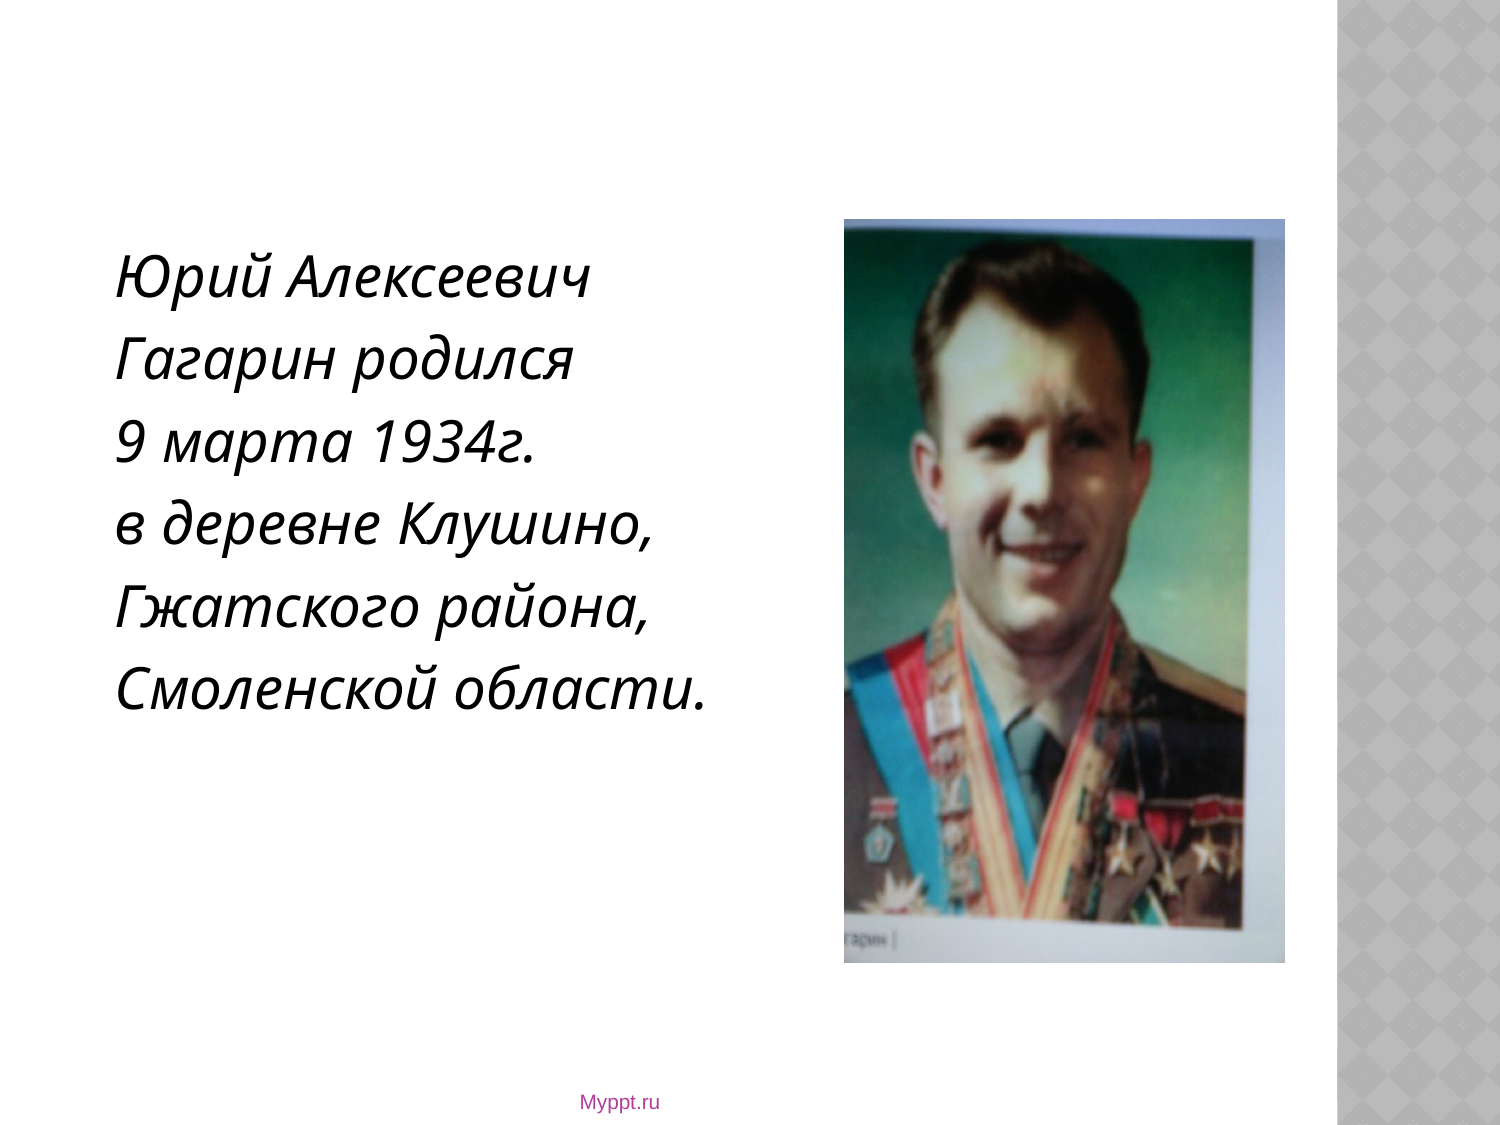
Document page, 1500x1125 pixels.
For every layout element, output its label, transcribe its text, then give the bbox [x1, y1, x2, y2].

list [844, 219, 1285, 963]
footer Myppt.ru [75, 1075, 675, 1114]
list Юрий Алексеевич Гагарин родился 9 марта 1934г. в деревне Клушино, Гжатского района, Смоленской области. [100, 66, 880, 1087]
